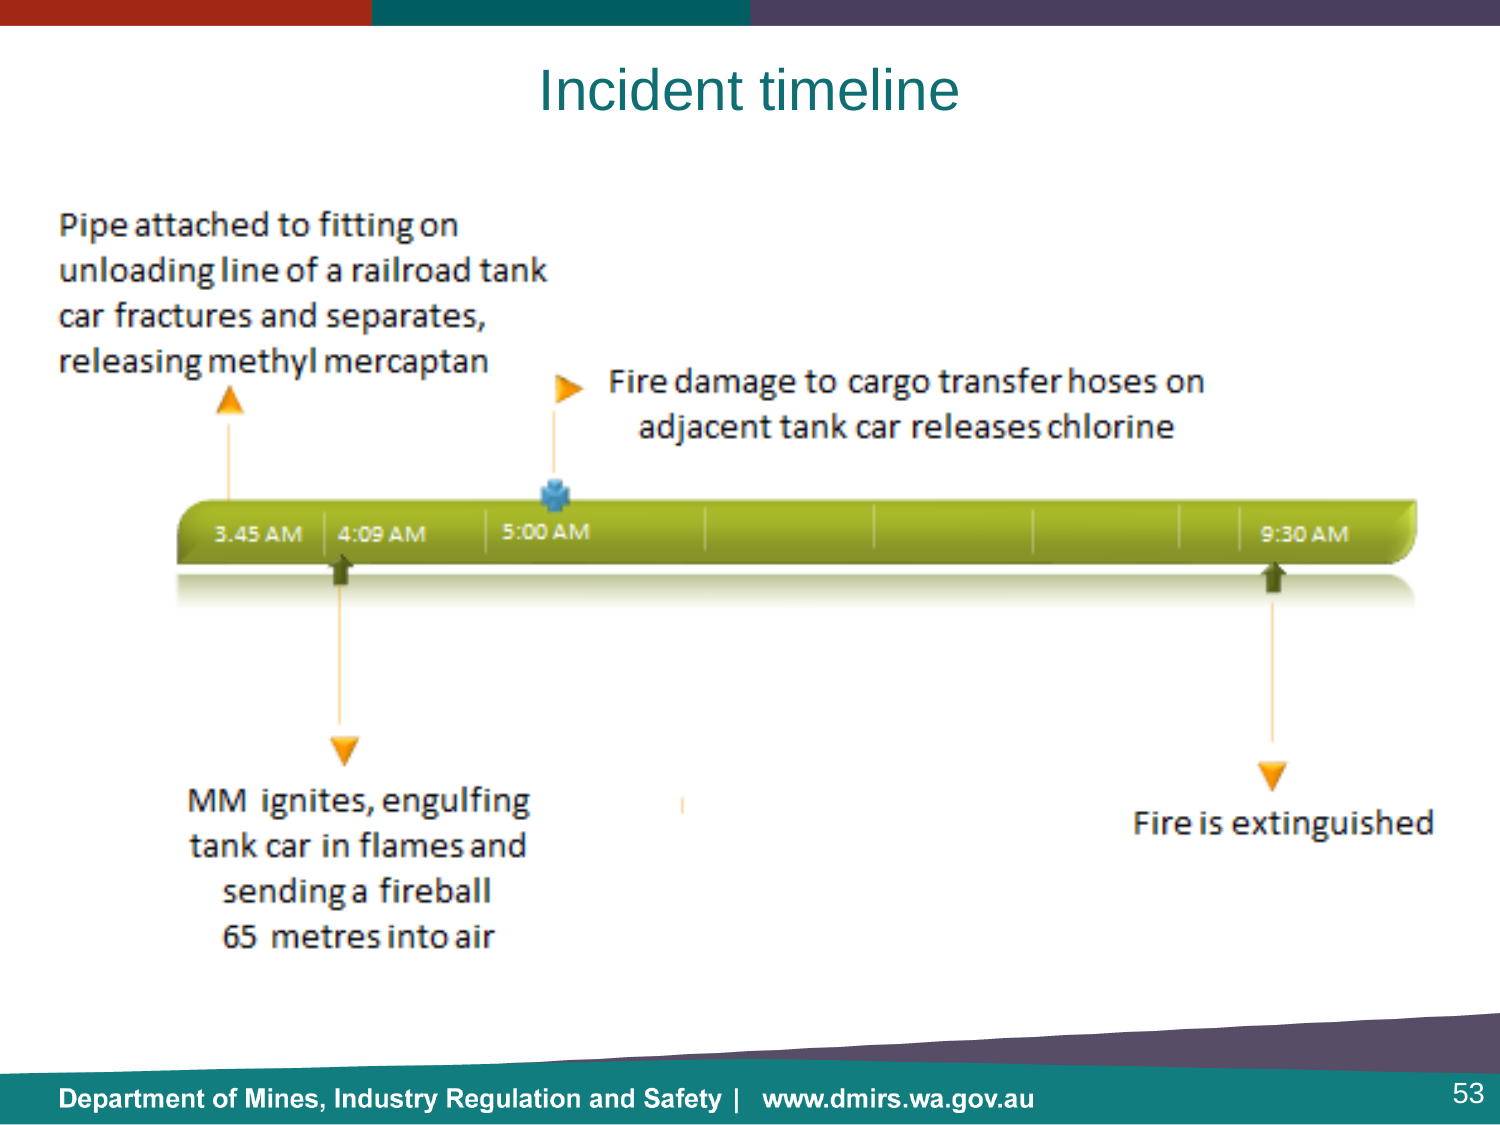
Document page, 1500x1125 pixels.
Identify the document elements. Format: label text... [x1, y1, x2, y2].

picture [38, 184, 1462, 974]
picture [0, 0, 1500, 26]
title Incident timeline [0, 37, 1500, 138]
slide_number 53 [1187, 1066, 1500, 1125]
picture [0, 1013, 1500, 1125]
